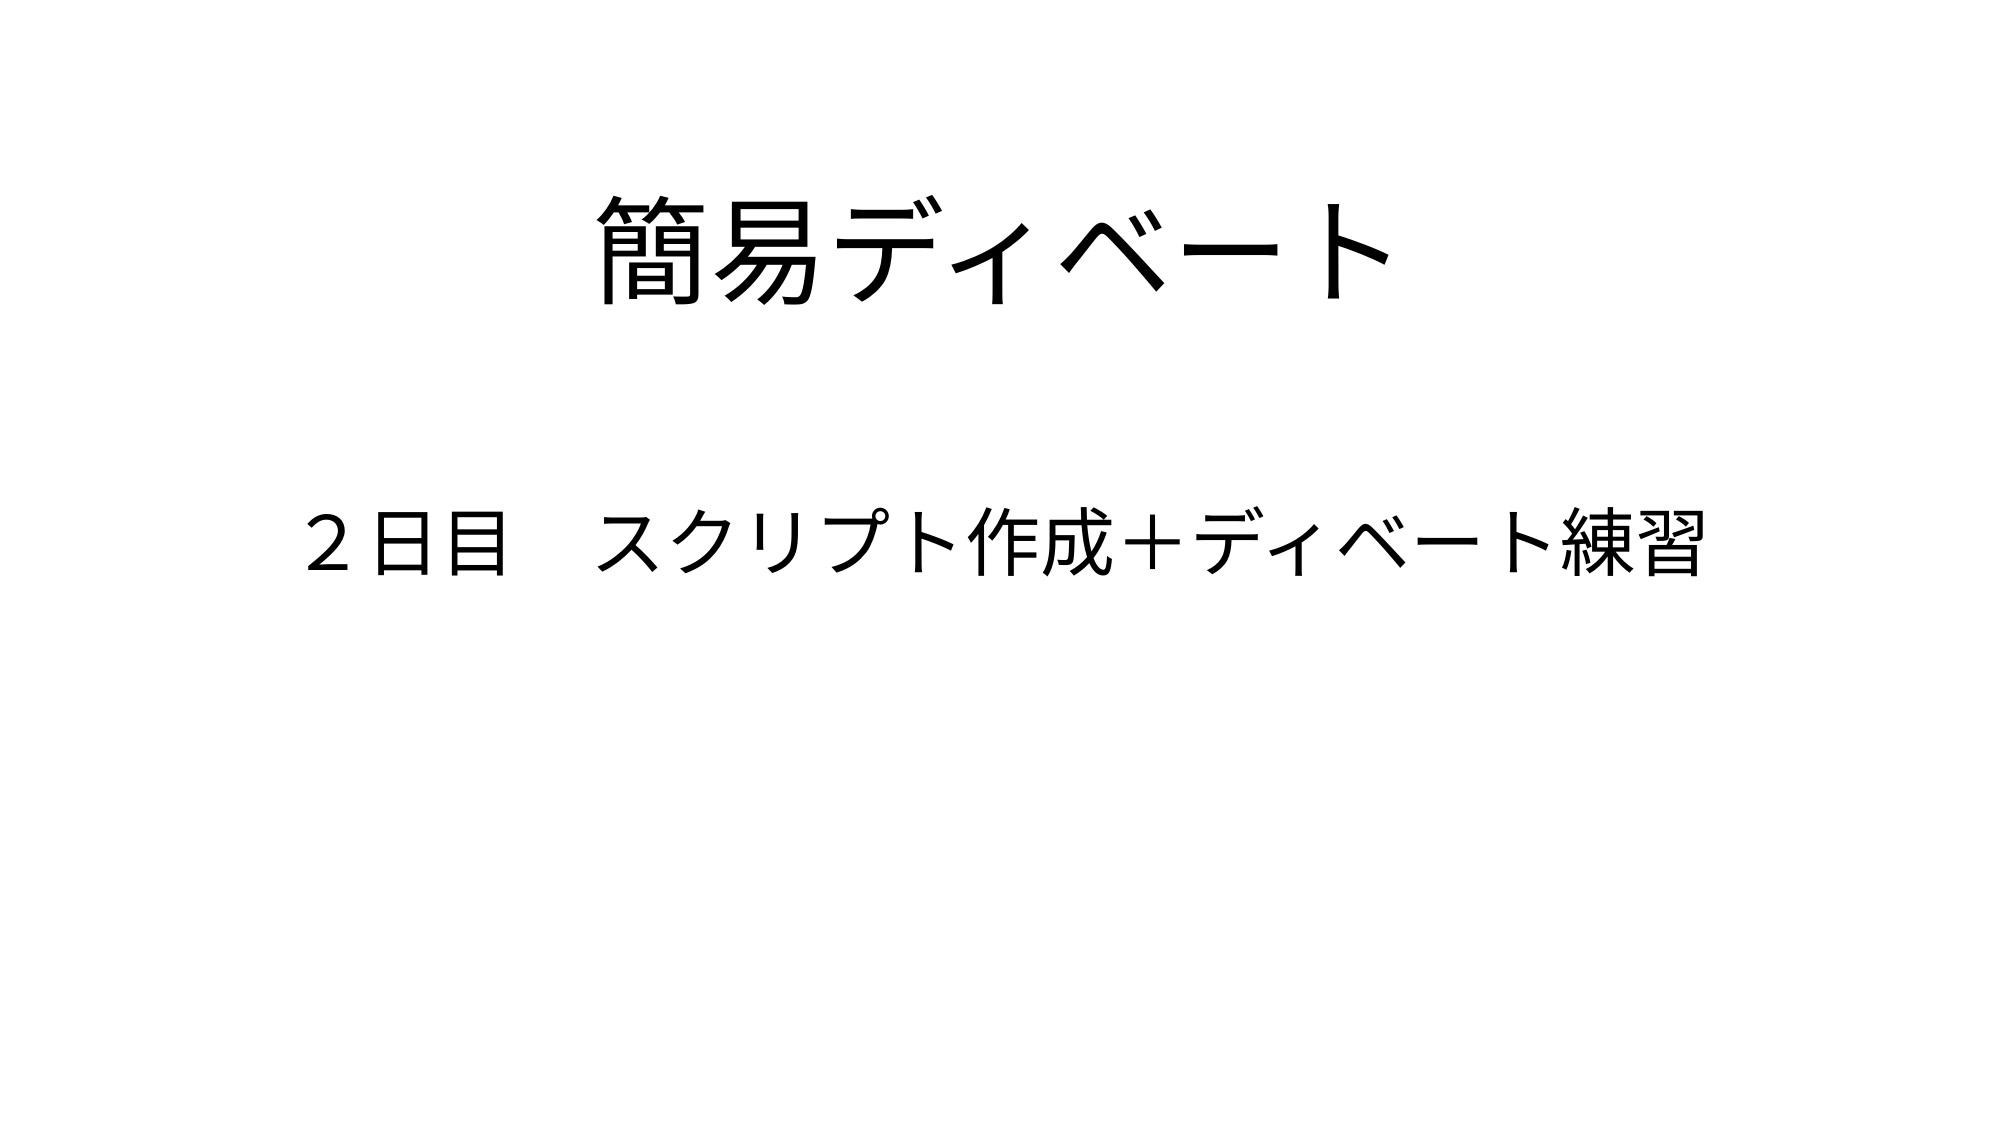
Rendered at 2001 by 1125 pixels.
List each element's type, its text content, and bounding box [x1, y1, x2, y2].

title 簡易ディベート [249, 184, 1750, 470]
subtitle ２日目 スクリプト作成＋ディベート練習 [212, 497, 1788, 882]
